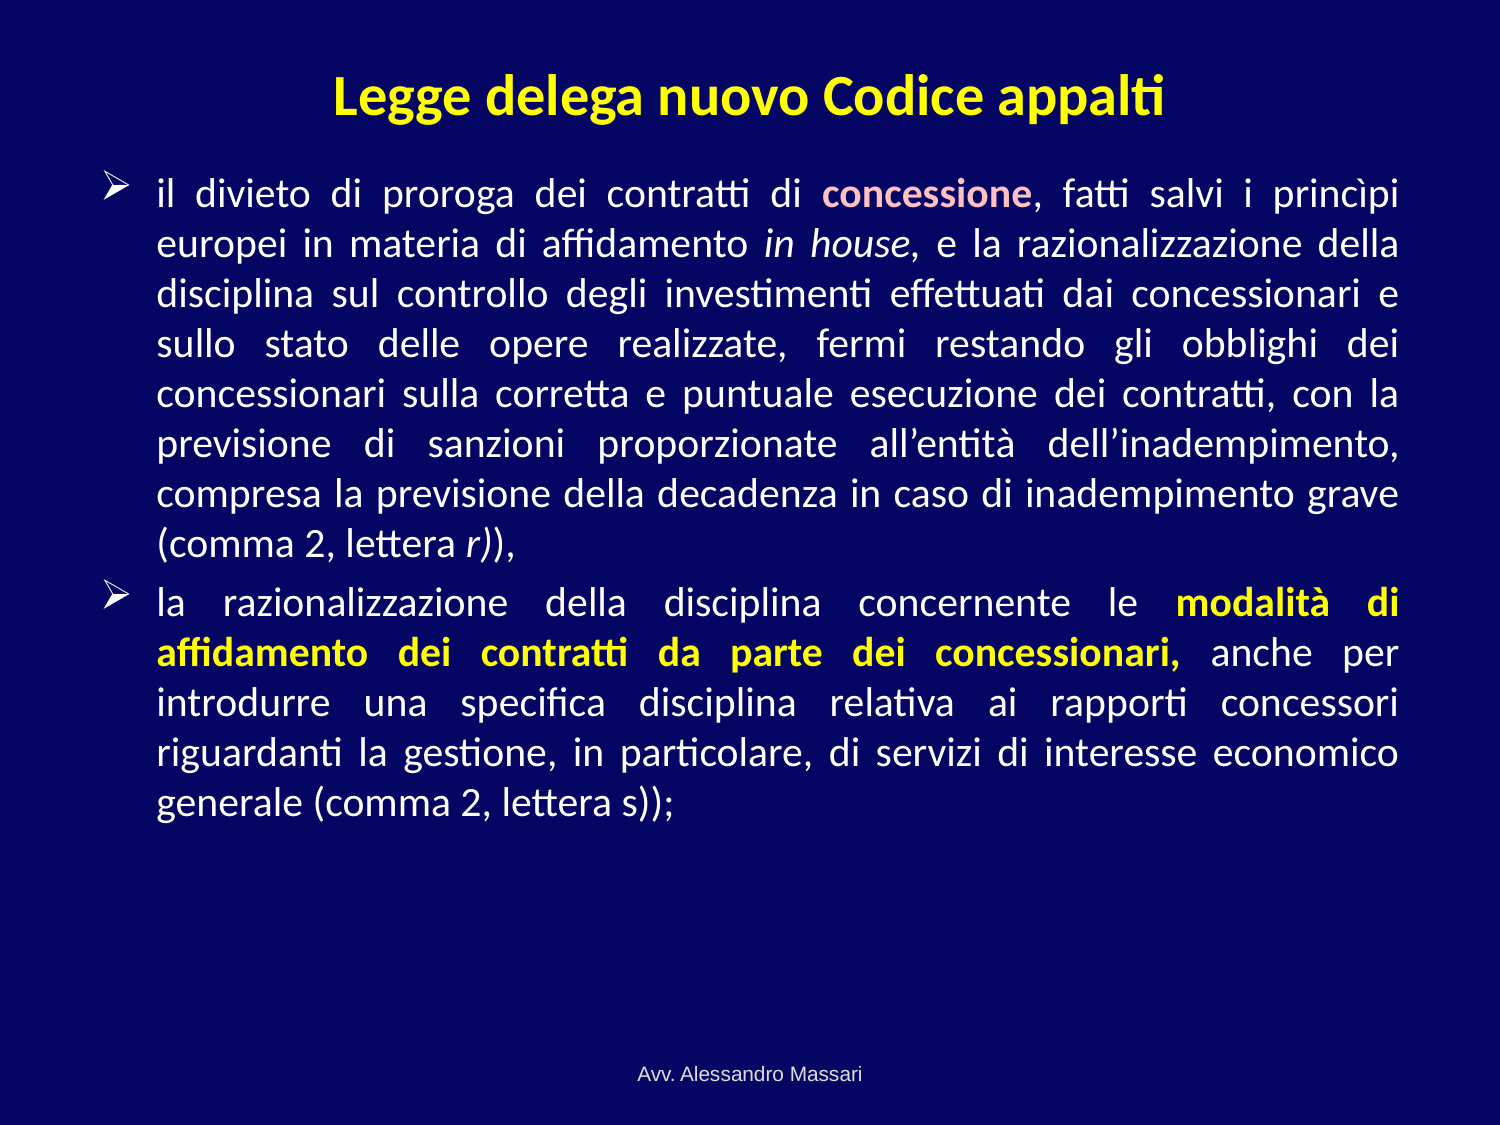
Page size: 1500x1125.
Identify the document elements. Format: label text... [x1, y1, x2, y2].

title Legge delega nuovo Codice appalti [75, 45, 1425, 140]
footer Avv. Alessandro Massari [512, 1042, 988, 1103]
list il divieto di proroga dei contratti di concessione, fatti salvi i princìpi europei in materia di affidamento in house, e la razionalizzazione della disciplina sul controllo degli investimenti effettuati dai concessionari e sullo stato delle opere realizzate, fermi restando gli obblighi dei concessionari sulla corretta e puntuale esecuzione dei contratti, con la previsione di sanzioni proporzionate all’entità dell’inadempimento, compresa la previsione della decadenza in caso di inadempimento grave (comma 2, lettera r)), la razionalizzazione della disciplina concernente le modalità di affidamento dei contratti da parte dei concessionari, anche per introdurre una specifica disciplina relativa ai rapporti concessori riguardanti la gestione, in particolare, di servizi di interesse economico generale (comma 2, lettera s)); [85, 158, 1415, 1014]
